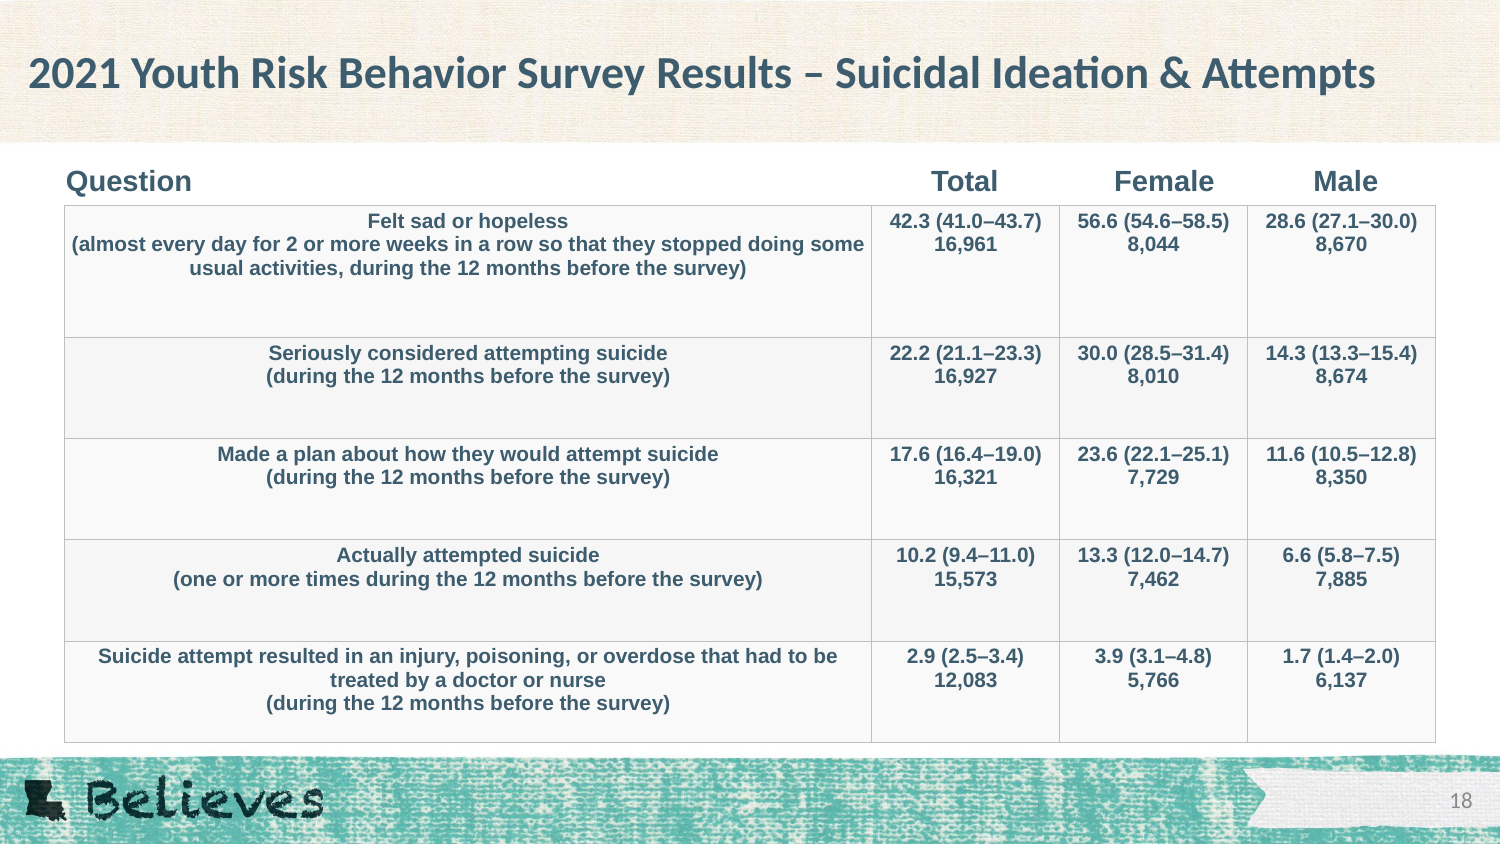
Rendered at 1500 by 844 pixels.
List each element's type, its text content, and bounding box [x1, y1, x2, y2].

table_cell 1.7 (1.4–2.0) 6,137 [1248, 642, 1435, 742]
table_cell Actually attempted suicide (one or more times during the 12 months before the survey) [65, 540, 871, 641]
table_cell 6.6 (5.8–7.5) 7,885 [1248, 540, 1435, 641]
table_cell 22.2 (21.1–23.3) 16,927 [872, 338, 1059, 438]
table_cell 13.3 (12.0–14.7) 7,462 [1060, 540, 1247, 641]
table_header 42.3 (41.0–43.7) 16,961 [872, 206, 1059, 337]
table_cell 23.6 (22.1–25.1) 7,729 [1060, 439, 1247, 539]
table_cell 2.9 (2.5–3.4) 12,083 [872, 642, 1059, 742]
table_cell 11.6 (10.5–12.8) 8,350 [1248, 439, 1435, 539]
table_header Felt sad or hopeless (almost every day for 2 or more weeks in a row so that they stopped doing some usual activities, during the 12 months before the survey) [65, 206, 871, 337]
table_cell 14.3 (13.3–15.4) 8,674 [1248, 338, 1435, 438]
table_cell 30.0 (28.5–31.4) 8,010 [1060, 338, 1247, 438]
text_box Question Total Female Male [51, 155, 1423, 205]
table_cell Suicide attempt resulted in an injury, poisoning, or overdose that had to be treated by a doctor or nurse (during the 12 months before the survey) [65, 642, 871, 742]
table_cell Made a plan about how they would attempt suicide (during the 12 months before the survey) [65, 439, 871, 539]
table_cell Seriously considered attempting suicide (during the 12 months before the survey) [65, 338, 871, 438]
table_header 56.6 (54.6–58.5) 8,044 [1060, 206, 1247, 337]
table_header 28.6 (27.1–30.0) 8,670 [1248, 206, 1435, 337]
title 2021 Youth Risk Behavior Survey Results – Suicidal Ideation & Attempts [0, 0, 1500, 141]
table_cell 3.9 (3.1–4.8) 5,766 [1060, 642, 1247, 742]
table_cell 10.2 (9.4–11.0) 15,573 [872, 540, 1059, 641]
table_cell 17.6 (16.4–19.0) 16,321 [872, 439, 1059, 539]
picture [0, 141, 1500, 844]
